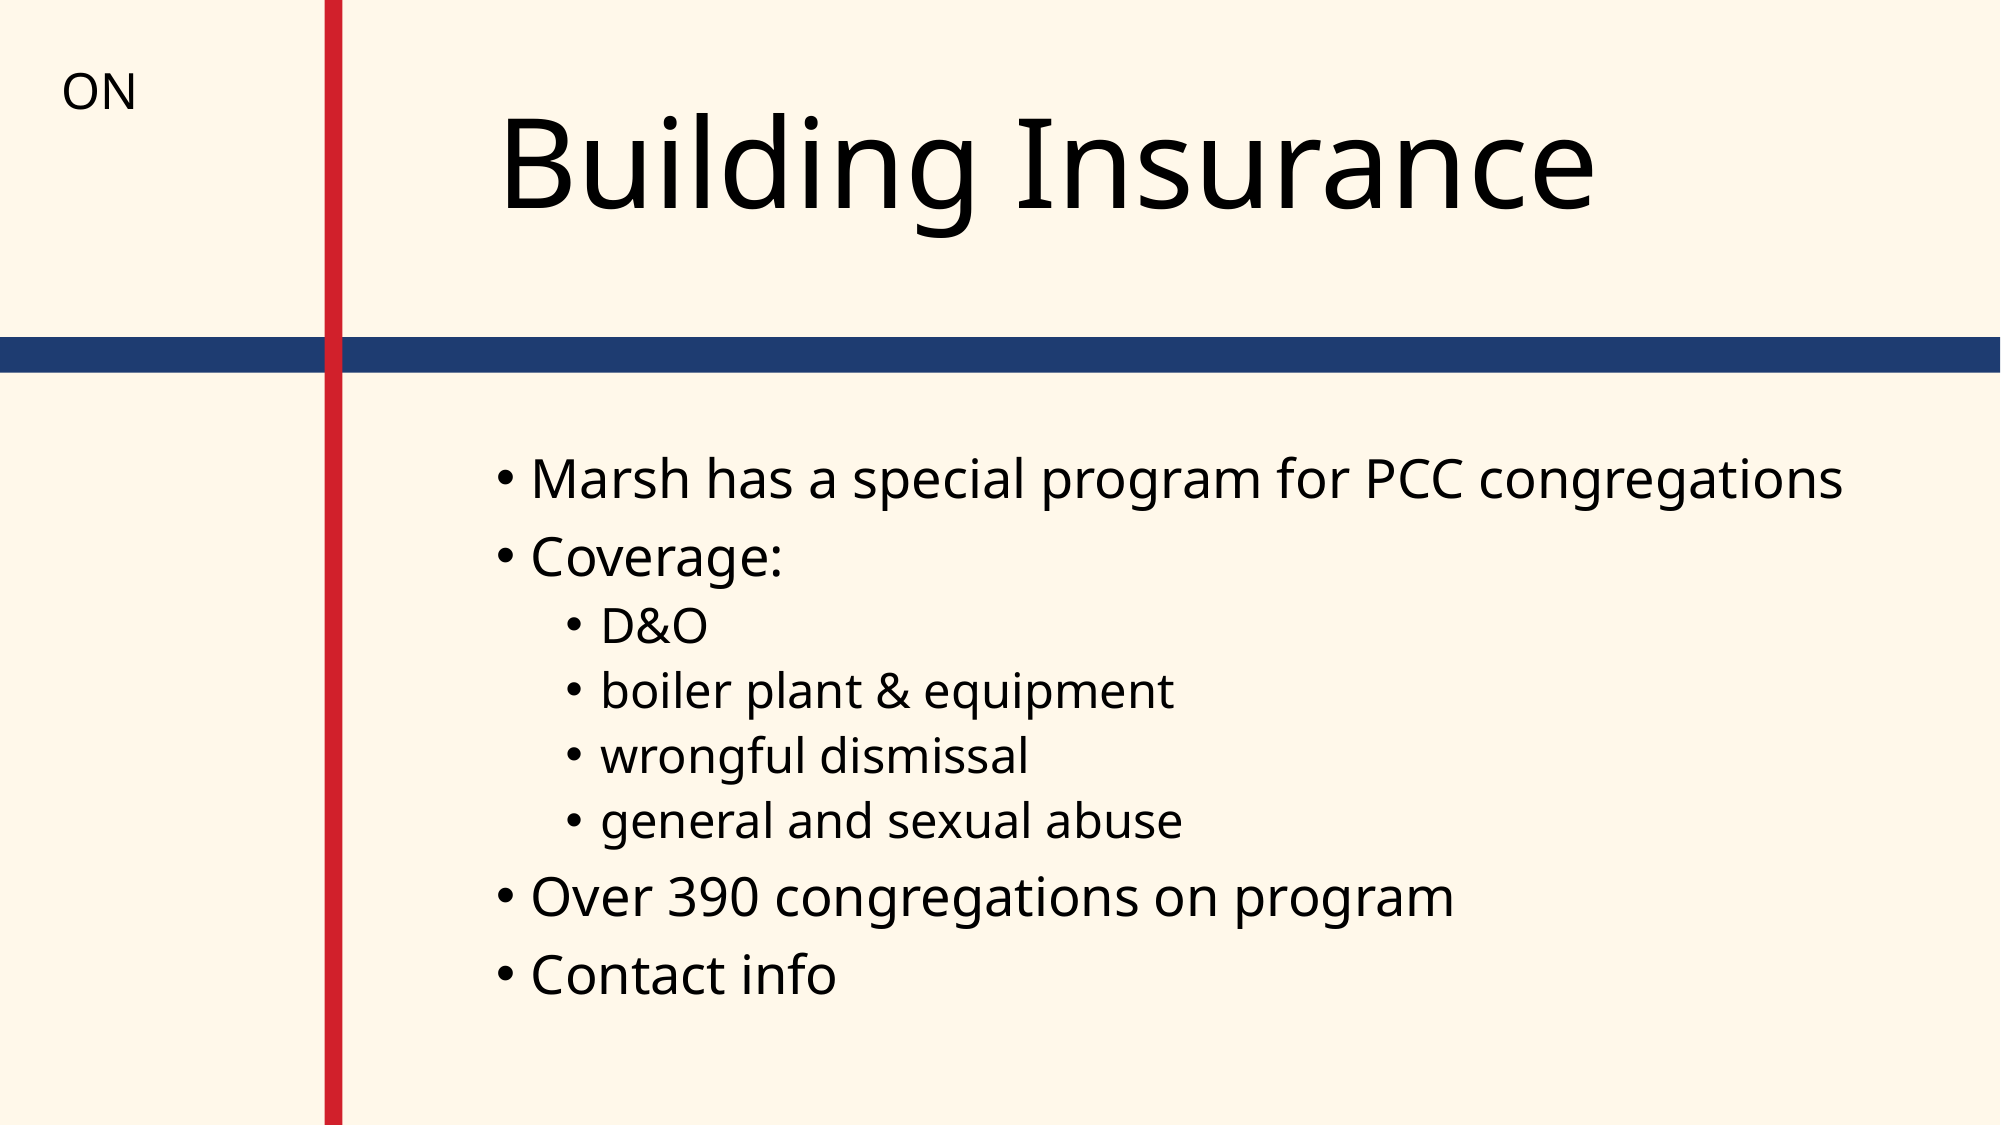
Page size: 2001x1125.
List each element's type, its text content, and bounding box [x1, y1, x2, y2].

title Building Insurance [481, 59, 1863, 278]
text_box ON [46, 51, 229, 127]
list Marsh has a special program for PCC congregations Coverage: D&O boiler plant & equipment wrongful dismissal general and sexual abuse Over 390 congregations on program Contact info [481, 436, 1863, 1040]
